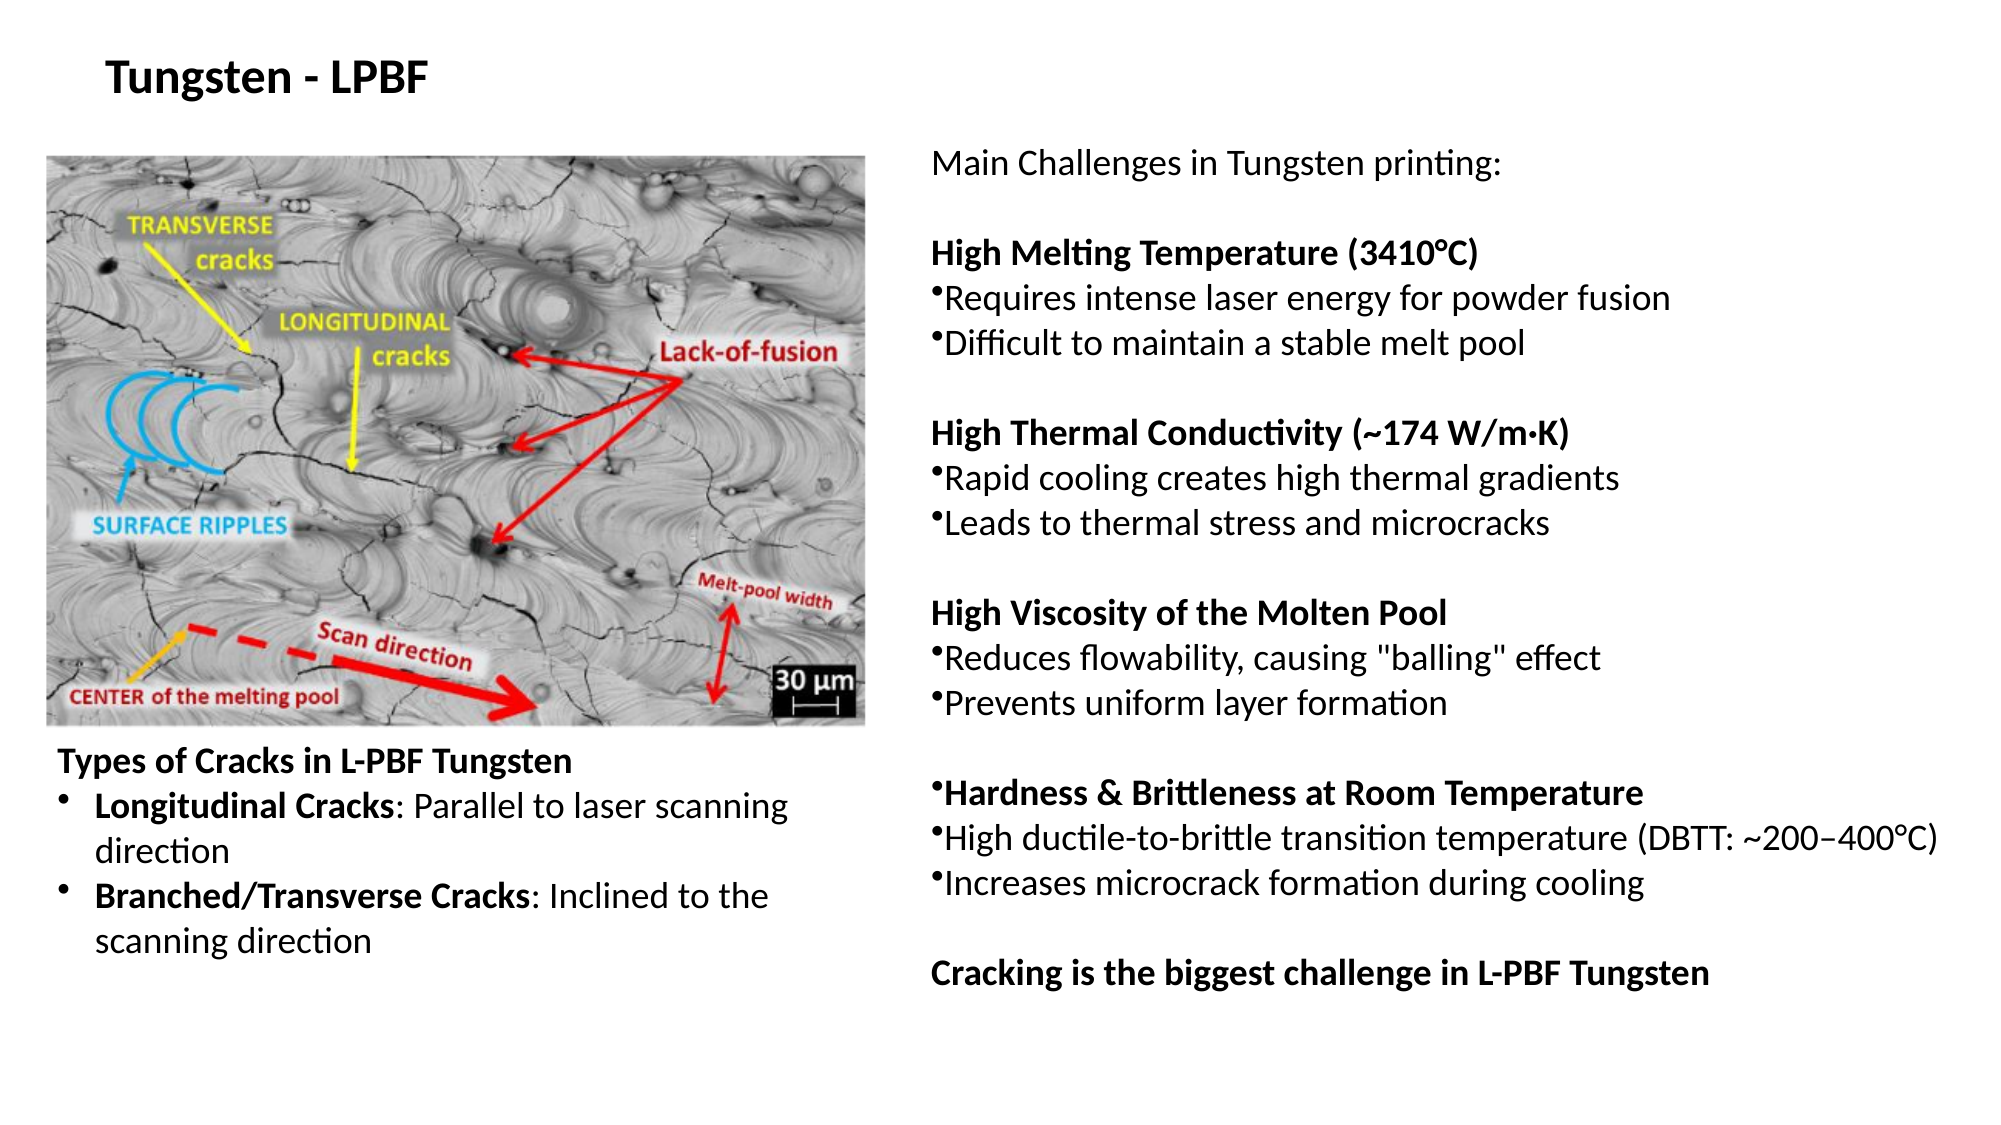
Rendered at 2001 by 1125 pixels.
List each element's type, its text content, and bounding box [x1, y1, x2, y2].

title Tungsten - LPBF [90, 37, 1816, 118]
picture [42, 153, 870, 729]
text_box Main Challenges in Tungsten printing: High Melting Temperature (3410°C) Requires intense laser energy for powder fusion Difficult to maintain a stable melt pool High Thermal Conductivity (~174 W/m·K) Rapid cooling creates high thermal gradients Leads to thermal stress and microcracks High Viscosity of the Molten Pool Reduces flowability, causing "balling" effect Prevents uniform layer formation Hardness & Brittleness at Room Temperature High ductile-to-brittle transition temperature (DBTT: ~200–400°C) Increases microcrack formation during cooling Cracking is the biggest challenge in L-PBF Tungsten [916, 130, 1959, 1046]
text_box Types of Cracks in L-PBF Tungsten​ Longitudinal Cracks: Parallel to laser scanning direction​ Branched/Transverse Cracks: Inclined to the scanning direction [42, 729, 821, 969]
